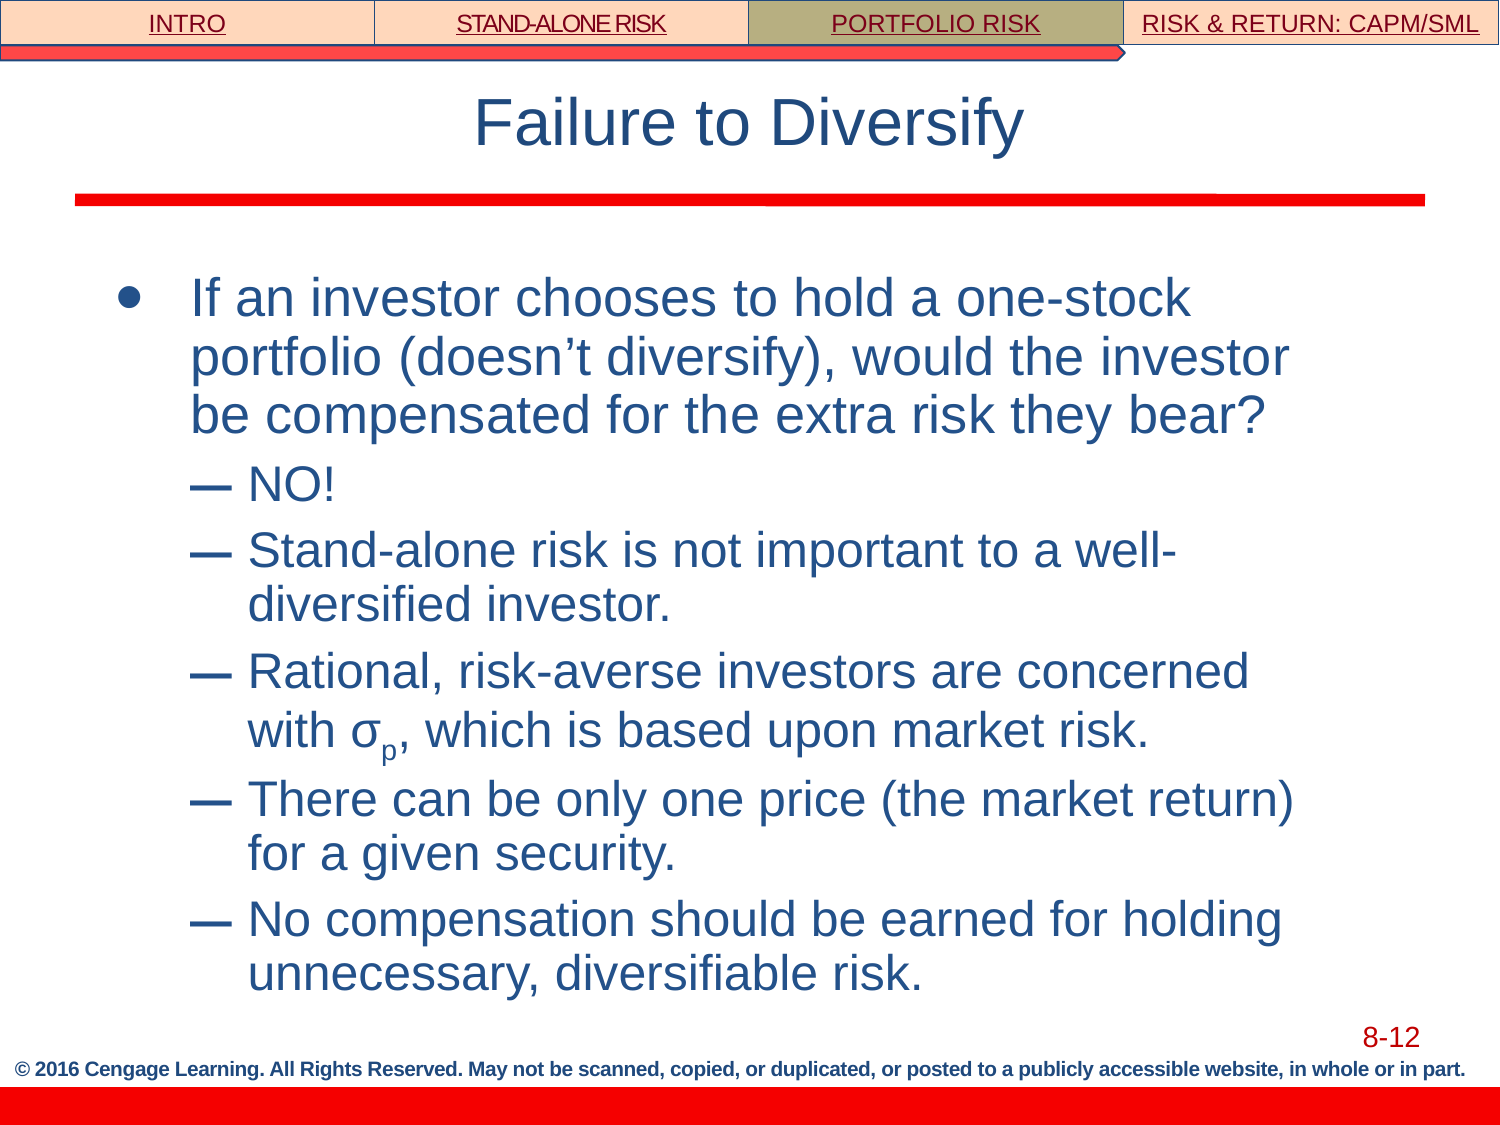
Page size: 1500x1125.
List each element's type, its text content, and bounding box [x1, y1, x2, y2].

text_box [0, 54, 1126, 63]
list If an investor chooses to hold a one-stock portfolio (doesn’t diversify), would the investor be compensated for the extra risk they bear? NO! Stand-alone risk is not important to a well-diversified investor. Rational, risk-averse investors are concerned with σp, which is based upon market risk. There can be only one price (the market return) for a given security. No compensation should be earned for holding unnecessary, diversifiable risk. [100, 262, 1351, 1001]
title Failure to Diversify [74, 60, 1426, 188]
slide_number 8-12 [1347, 1011, 1500, 1063]
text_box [0, 0, 1499, 46]
